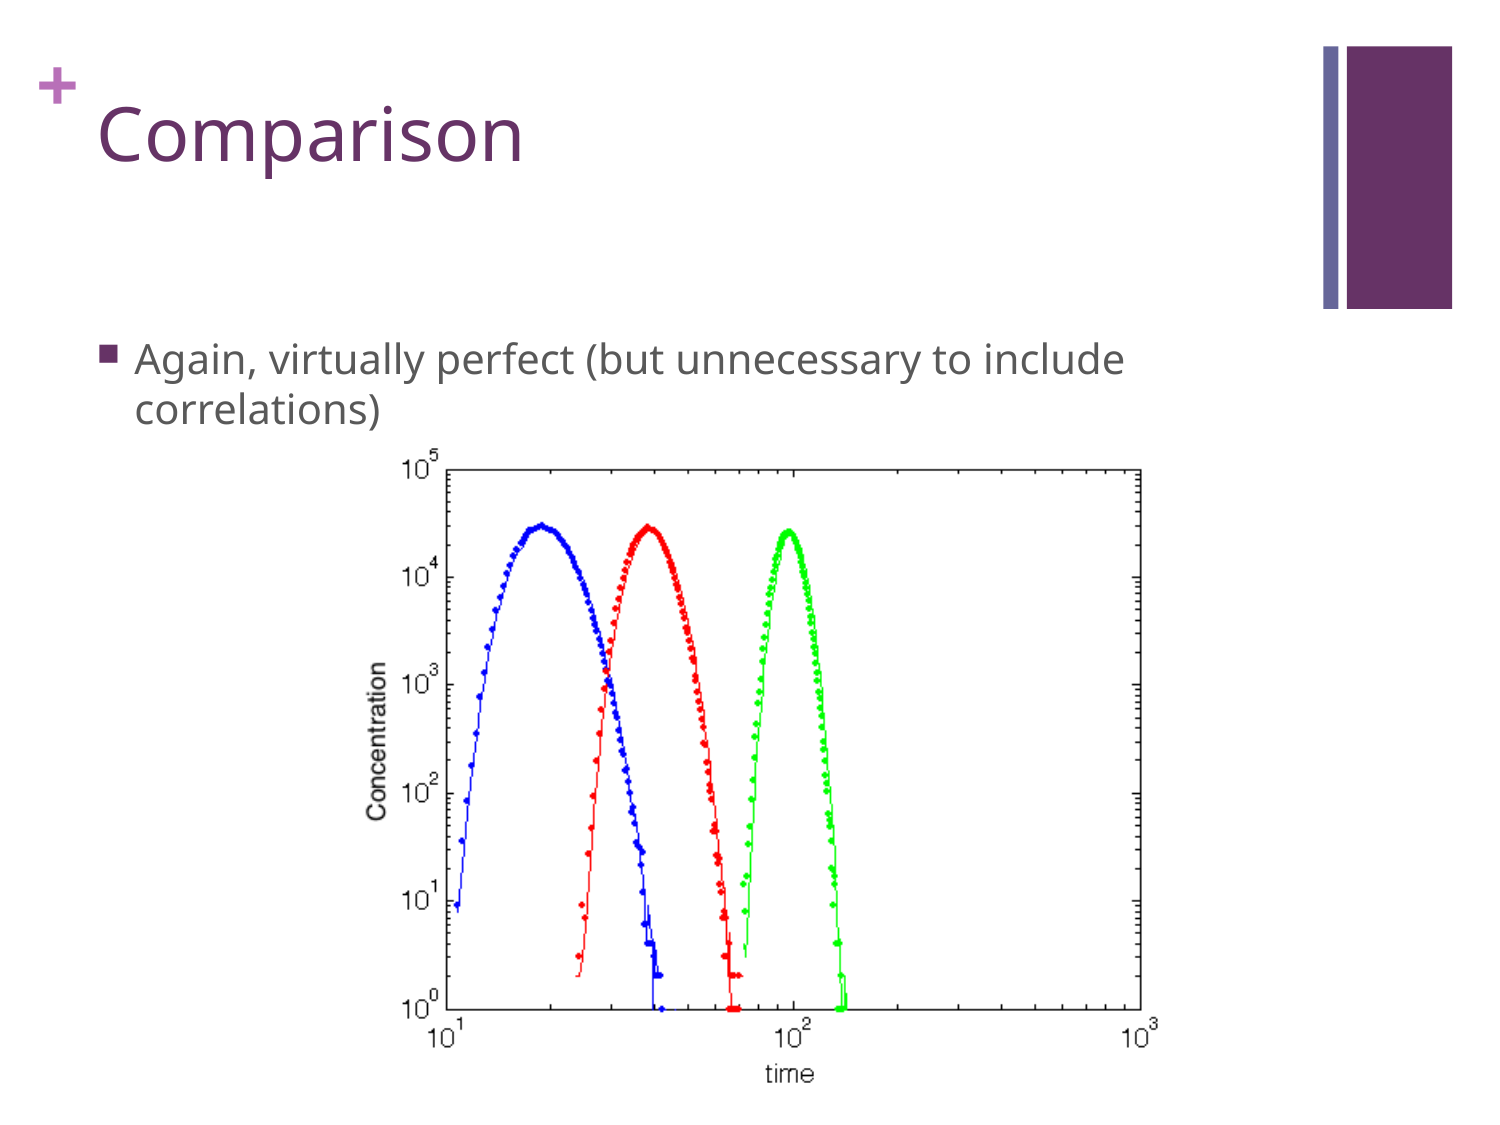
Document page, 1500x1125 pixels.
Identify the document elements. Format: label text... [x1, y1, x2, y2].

list Again, virtually perfect (but unnecessary to include correlations) [81, 324, 1322, 1005]
title Comparison [81, 79, 1322, 263]
picture [346, 439, 1178, 1092]
